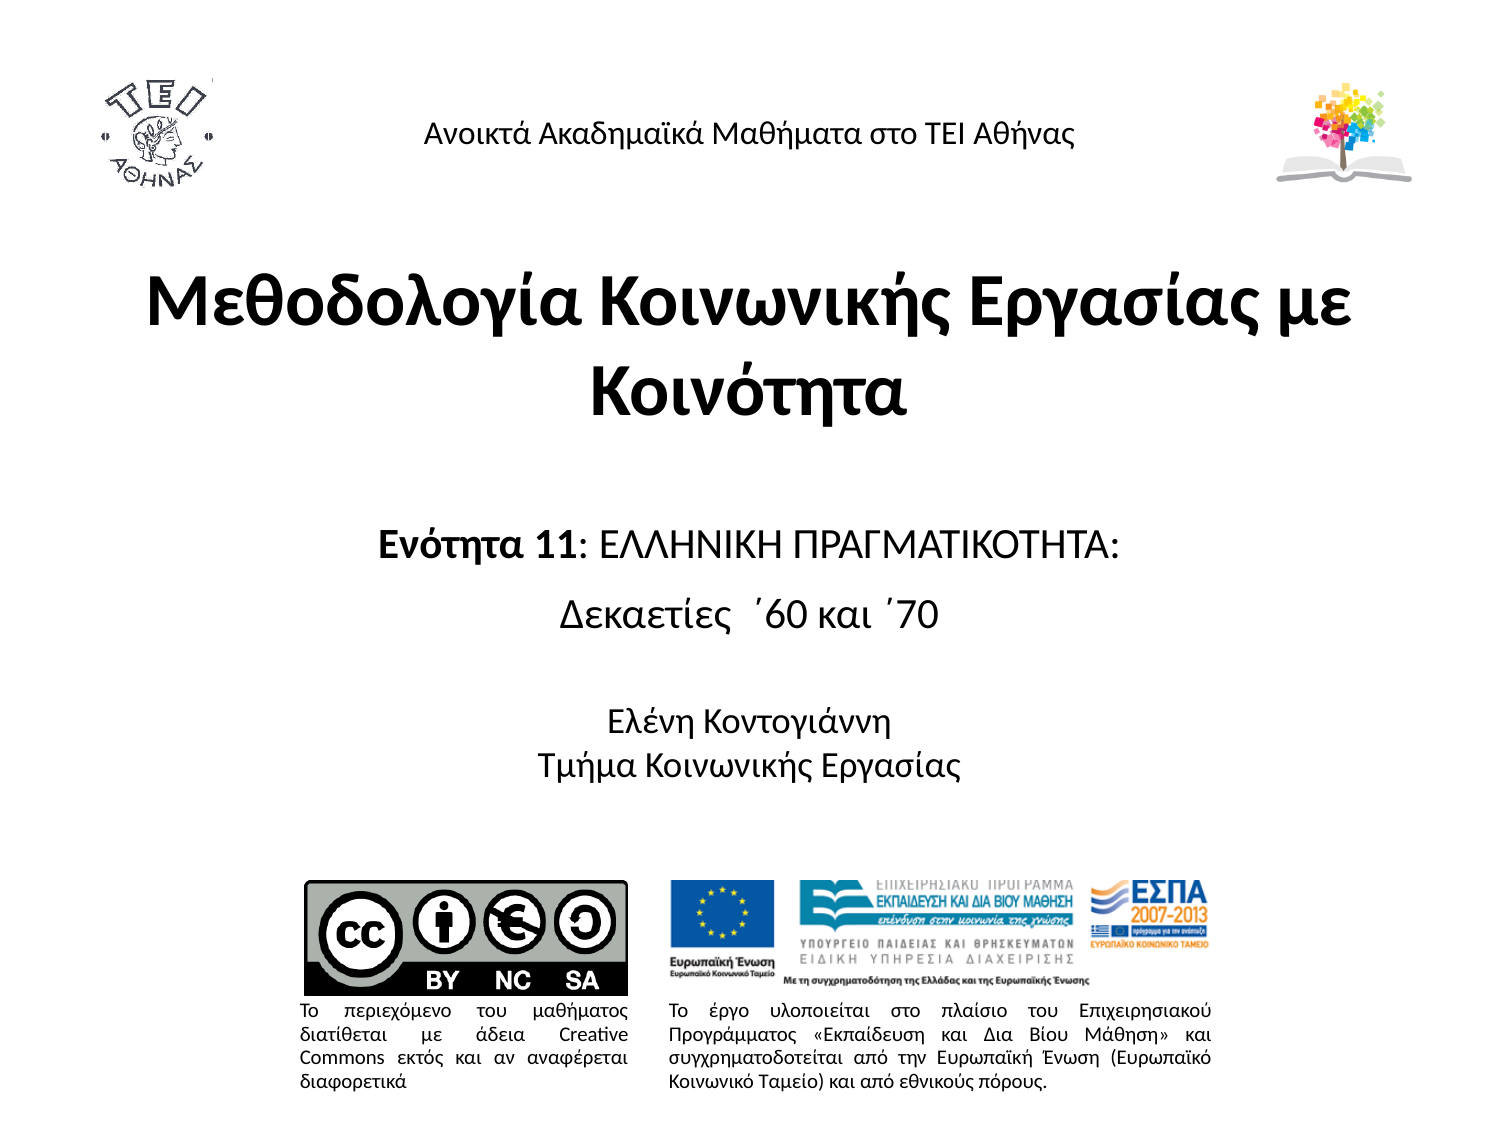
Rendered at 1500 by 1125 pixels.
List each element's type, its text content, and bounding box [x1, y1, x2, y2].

picture [100, 77, 213, 193]
table_header Το έργο υλοποιείται στο πλαίσιο του Επιχειρησιακού Προγράμματος «Εκπαίδευση και Δια Βίου Μάθηση» και συγχρηματοδοτείται από την Ευρωπαϊκή Ένωση (Ευρωπαϊκό Κοινωνικό Ταμείο) και από εθνικούς πόρους. [640, 999, 1223, 1125]
text_box Ανοικτά Ακαδημαϊκά Μαθήματα στο ΤΕΙ Αθήνας [217, 103, 1268, 159]
picture [1273, 77, 1414, 185]
picture [663, 880, 1214, 996]
subtitle Ενότητα 11: ΕΛΛΗΝΙΚΗ ΠΡΑΓΜΑΤΙΚΟΤΗΤΑ: Δεκαετίες ΄60 και ΄70 Ελένη Κοντογιάννη Τμήμα Κοινωνικής Εργασίας [224, 507, 1275, 796]
table_header Το περιεχόμενο του μαθήματος διατίθεται με άδεια Creative Commons εκτός και αν αναφέρεται διαφορετικά [289, 999, 640, 1125]
picture [303, 880, 628, 996]
title Μεθοδολογία Κοινωνικής Εργασίας με Κοινότητα [112, 219, 1388, 461]
